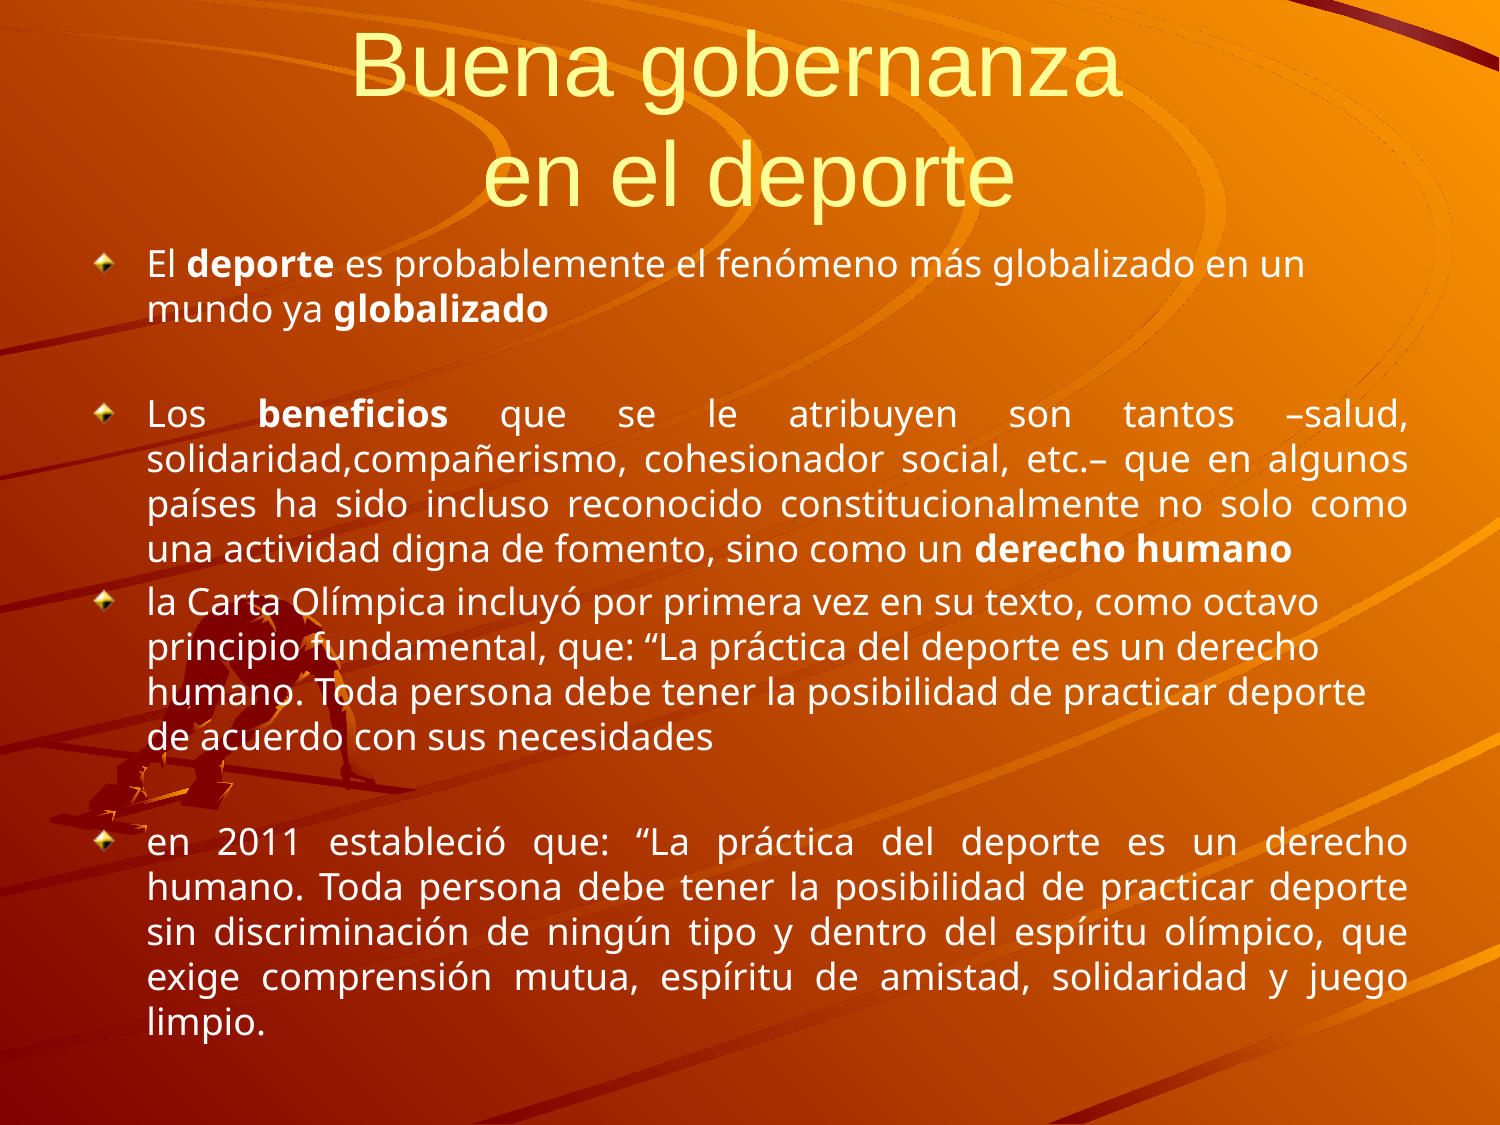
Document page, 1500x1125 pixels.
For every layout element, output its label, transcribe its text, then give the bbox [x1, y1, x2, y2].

picture [90, 826, 117, 854]
picture [90, 586, 117, 614]
picture [90, 399, 117, 426]
picture [90, 249, 117, 276]
list El deporte es probablemente el fenómeno más globalizado en un mundo ya globalizado Los beneficios que se le atribuyen son tantos –salud, solidaridad,compañerismo, cohesionador social, etc.– que en algunos países ha sido incluso reconocido constitucionalmente no solo como una actividad digna de fomento, sino como un derecho humano la Carta Olímpica incluyó por primera vez en su texto, como octavo principio fundamental, que: “La práctica del deporte es un derecho humano. Toda persona debe tener la posibilidad de practicar deporte de acuerdo con sus necesidades en 2011 estableció que: “La práctica del deporte es un derecho humano. Toda persona debe tener la posibilidad de practicar deporte sin discriminación de ningún tipo y dentro del espíritu olímpico, que exige comprensión mutua, espíritu de amistad, solidaridad y juego limpio. [75, 232, 1425, 1006]
title Buena gobernanza en el deporte [75, 26, 1425, 232]
